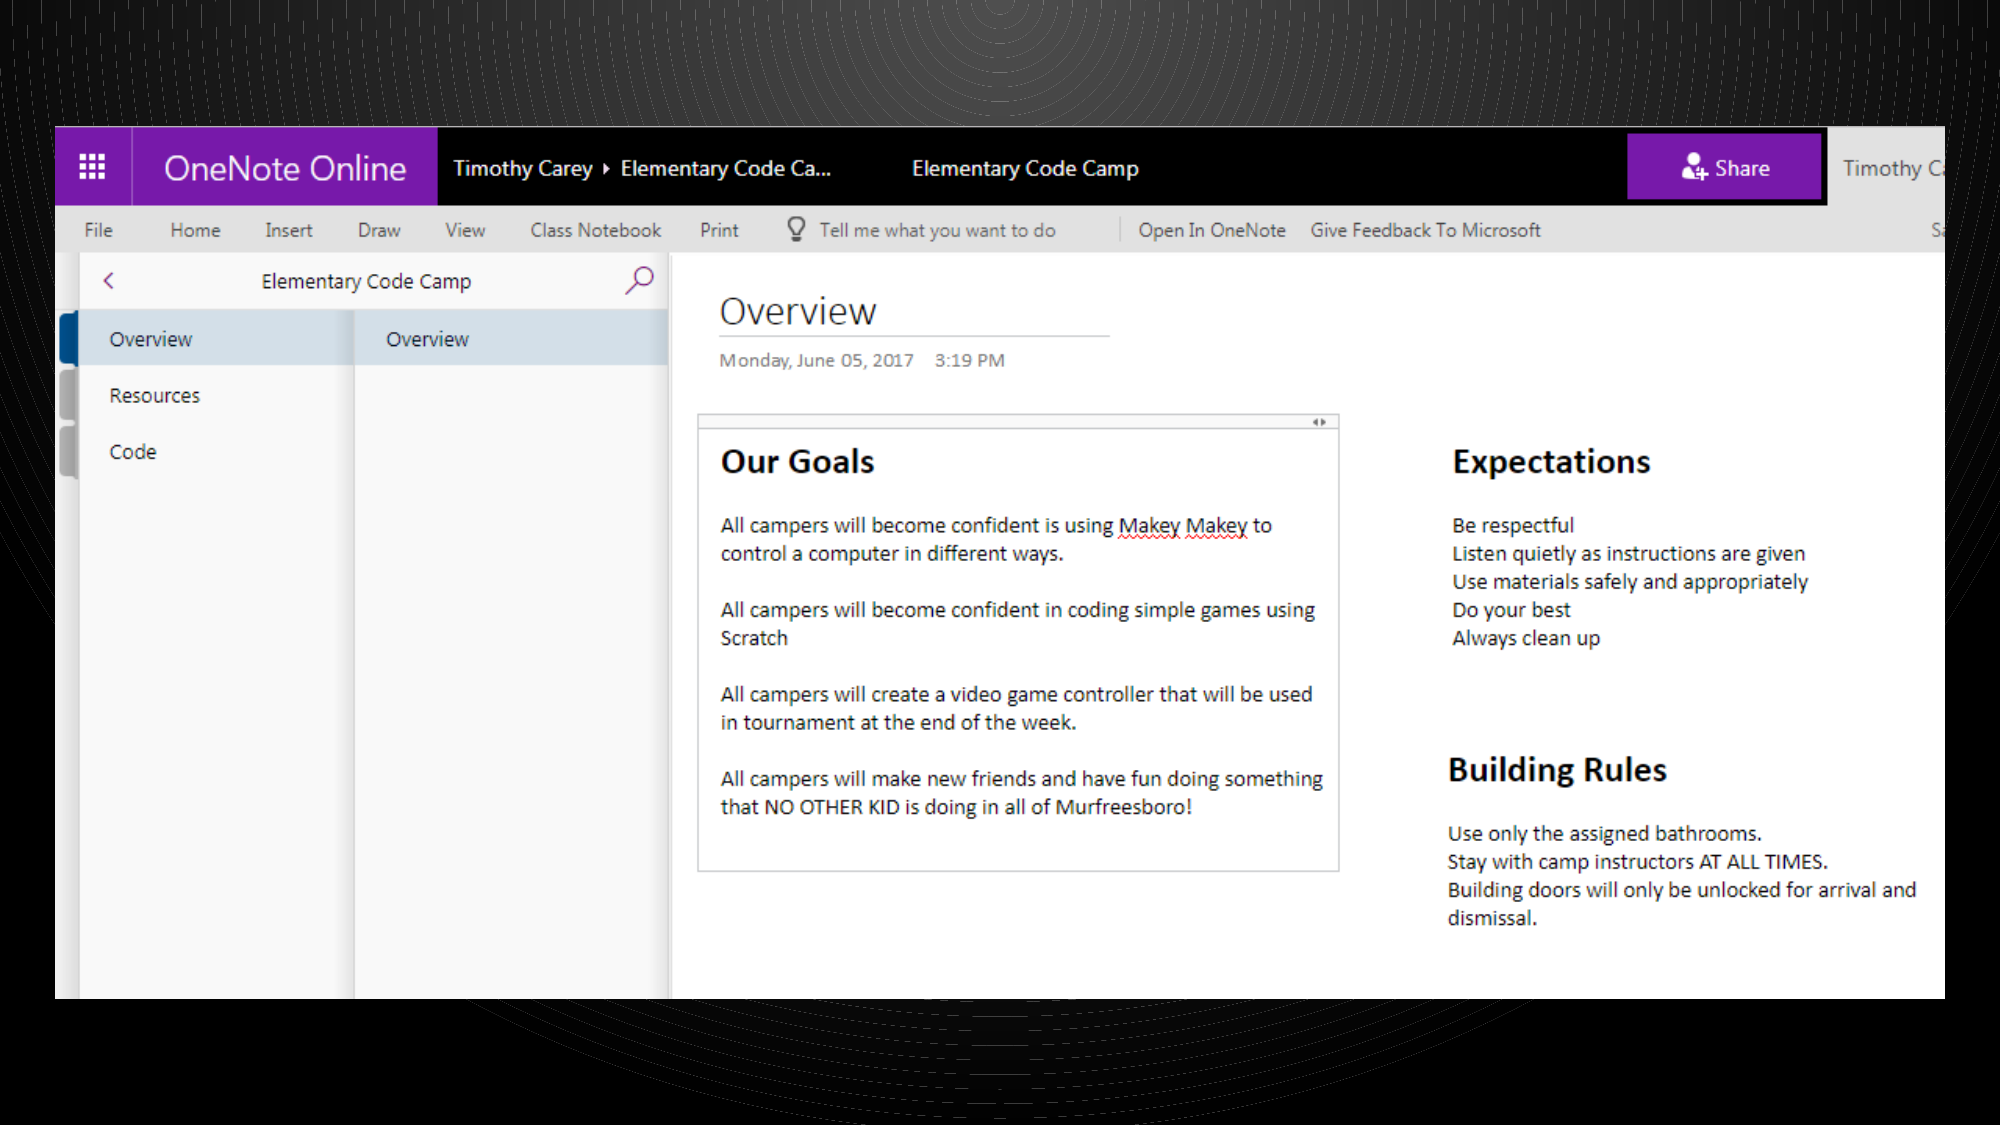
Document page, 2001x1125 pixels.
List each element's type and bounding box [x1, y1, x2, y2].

picture [55, 126, 1945, 999]
